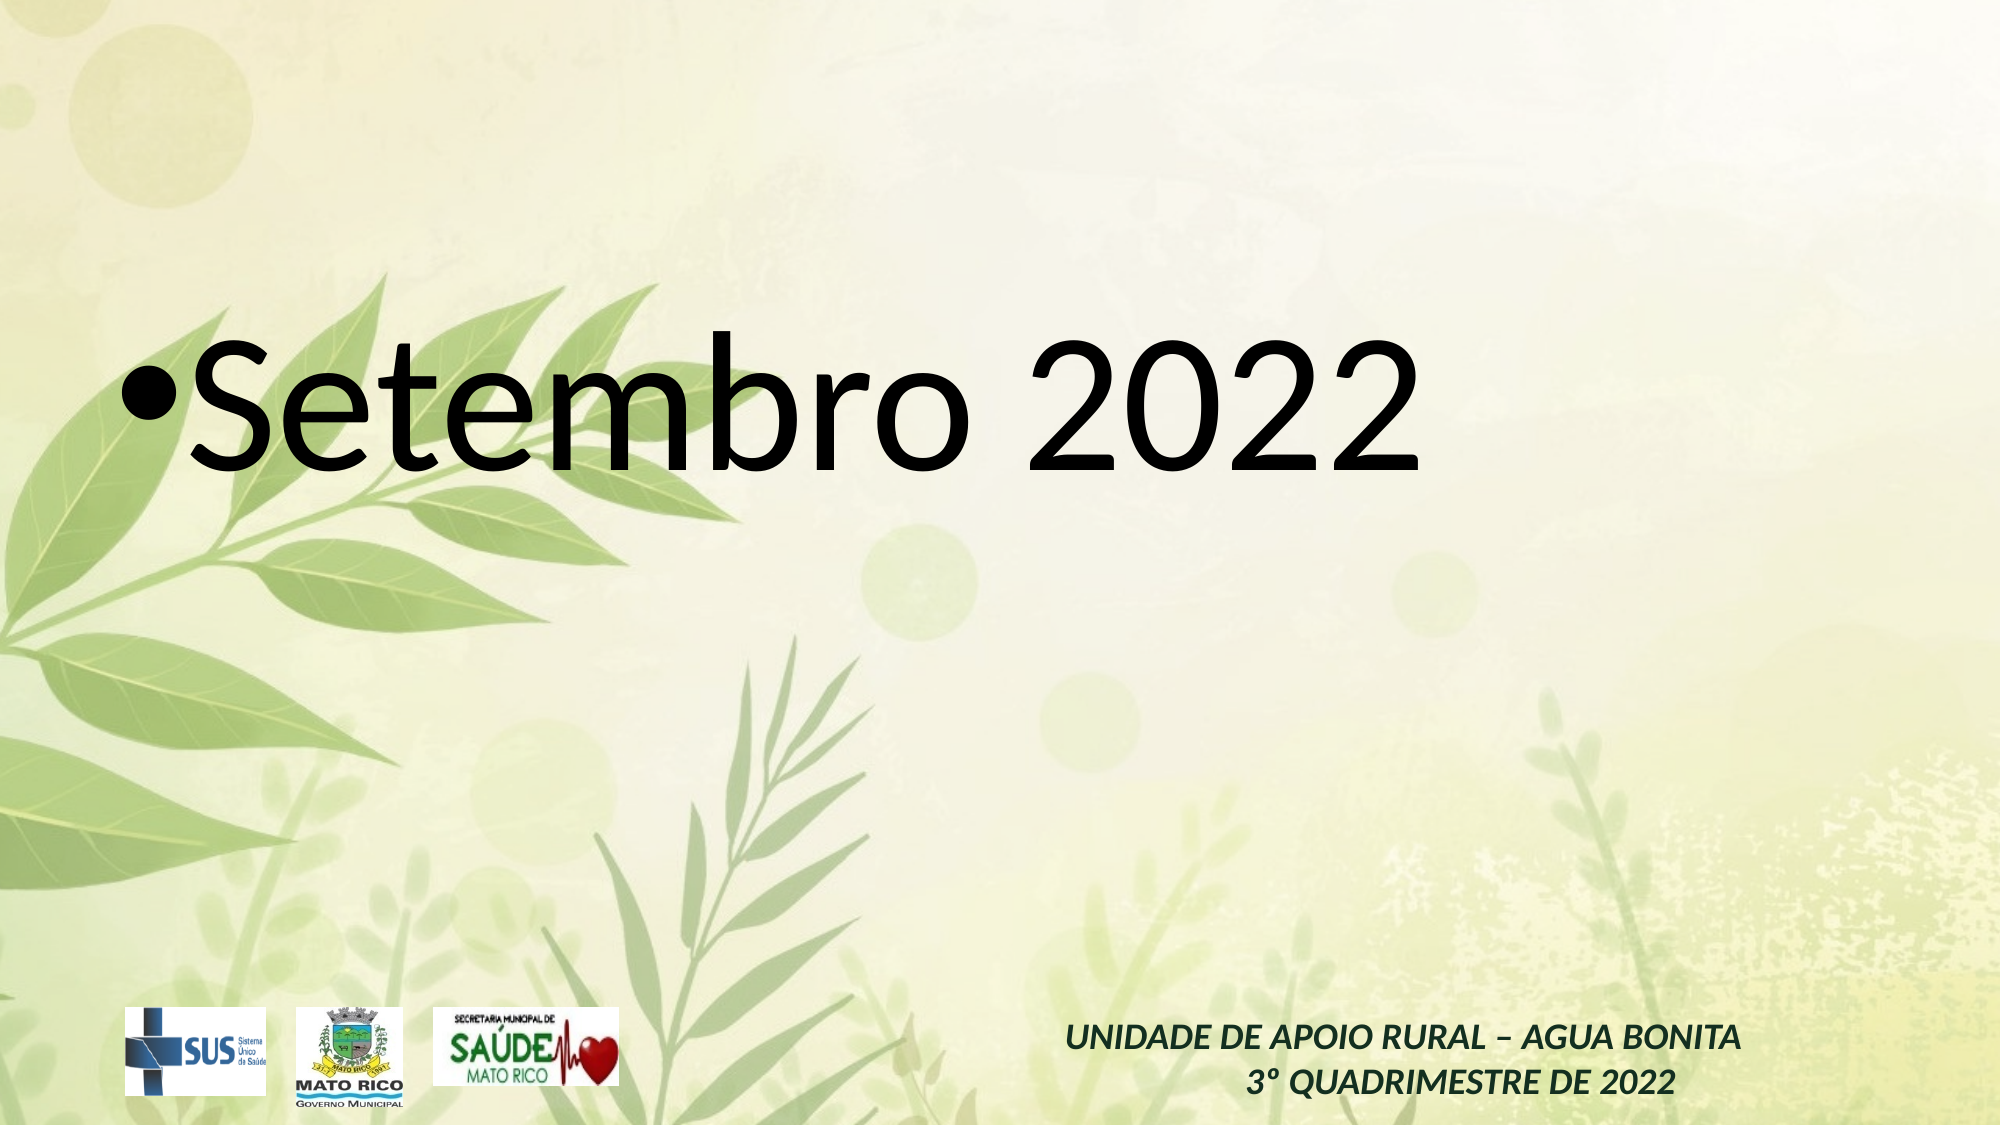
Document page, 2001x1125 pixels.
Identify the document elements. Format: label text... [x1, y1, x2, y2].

picture [432, 1007, 619, 1086]
list Setembro 2022 [99, 262, 1900, 1005]
picture [124, 1006, 266, 1096]
text_box UNIDADE DE APOIO RURAL – AGUA BONITA 3º QUADRIMESTRE DE 2022 [1050, 1004, 1871, 1110]
picture [296, 1006, 403, 1113]
